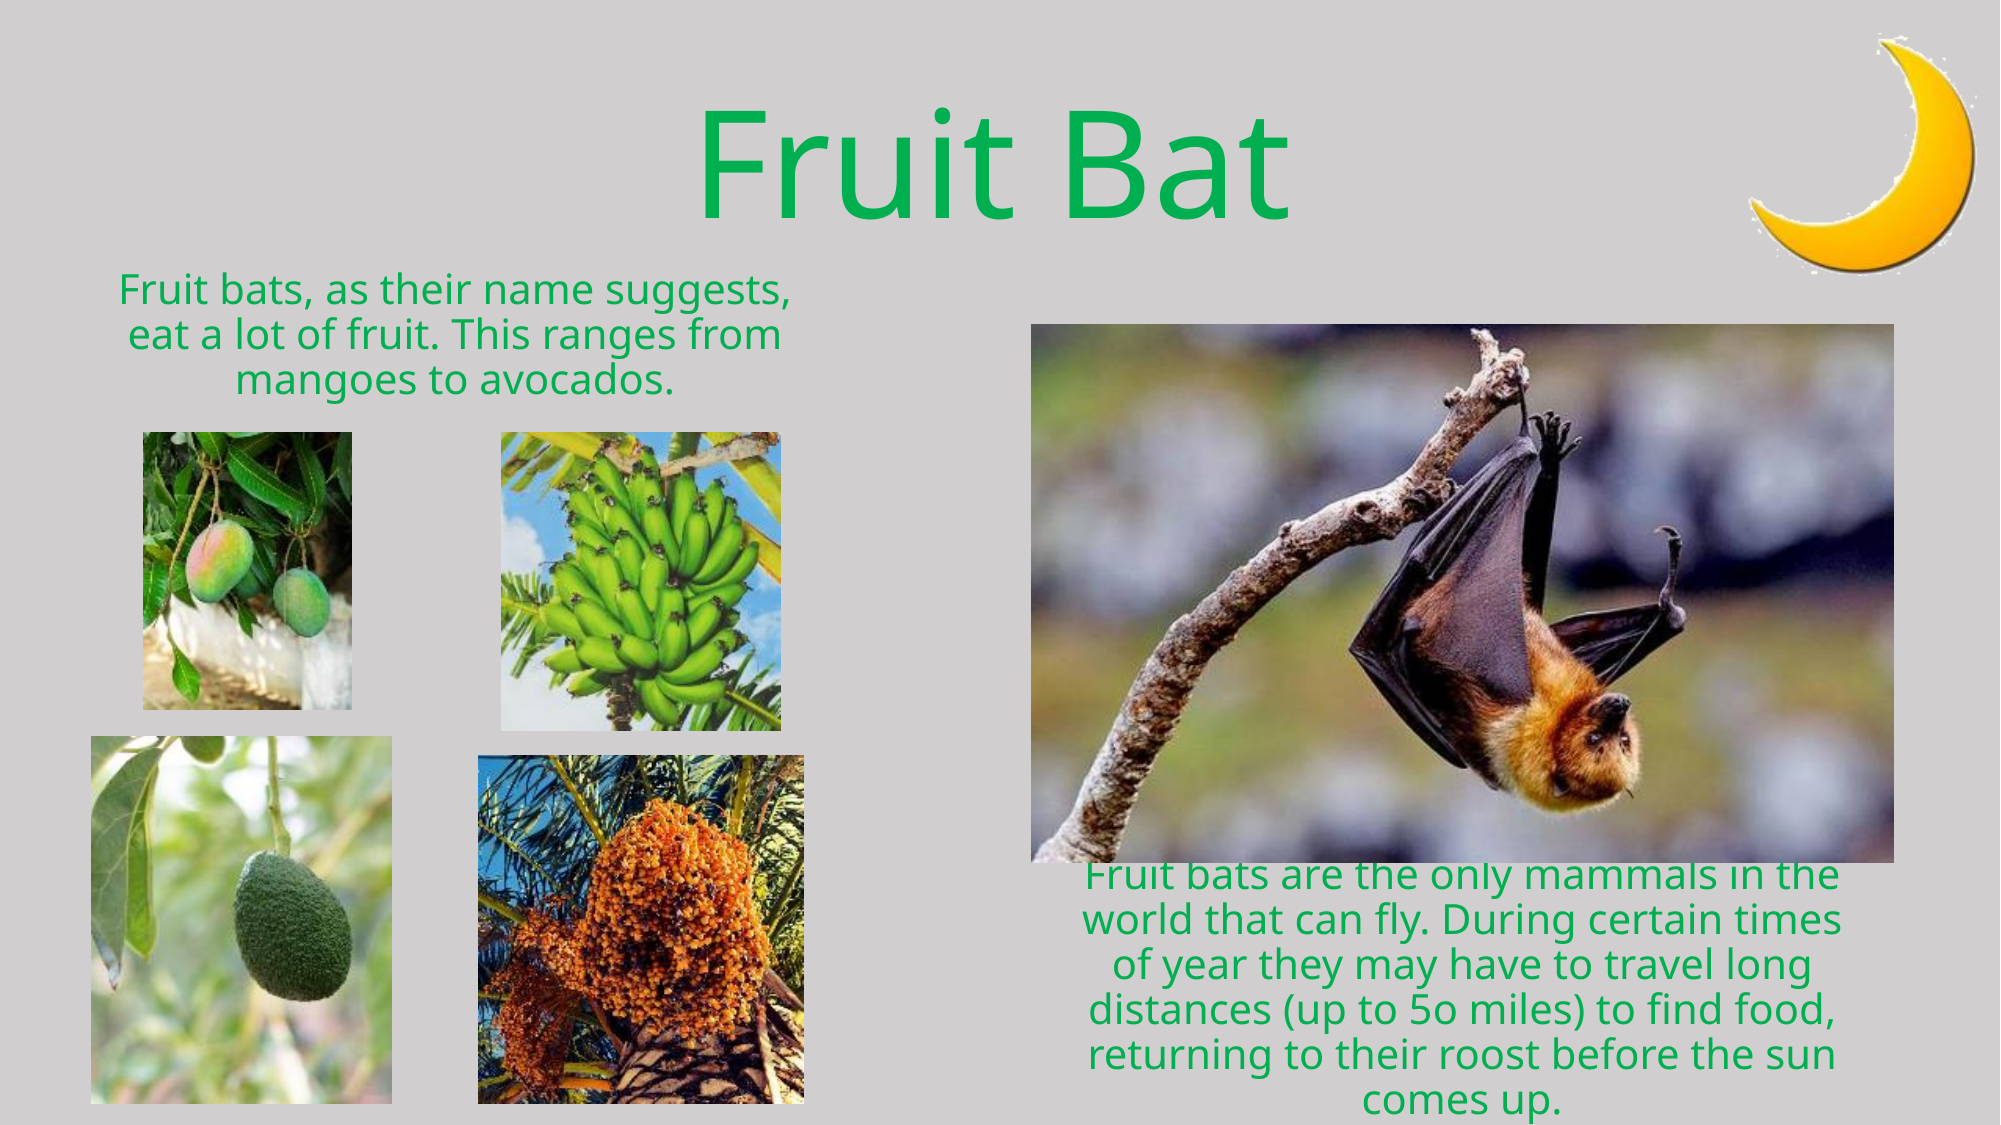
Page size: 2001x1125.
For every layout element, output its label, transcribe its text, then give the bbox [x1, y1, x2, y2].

text_box Fruit bats, as their name suggests, eat a lot of fruit. This ranges from mangoes to avocados. [97, 261, 814, 410]
title Fruit Bat [50, 77, 1726, 259]
picture [478, 755, 804, 1104]
picture [501, 432, 781, 731]
picture [91, 736, 392, 1104]
picture [143, 432, 352, 710]
text_box Fruit bats are the only mammals in the world that can fly. During certain times of year they may have to travel long distances (up to 5o miles) to find food, returning to their roost before the sun comes up. [1051, 873, 1874, 1104]
picture [1031, 324, 1894, 863]
picture [1726, 33, 1999, 276]
